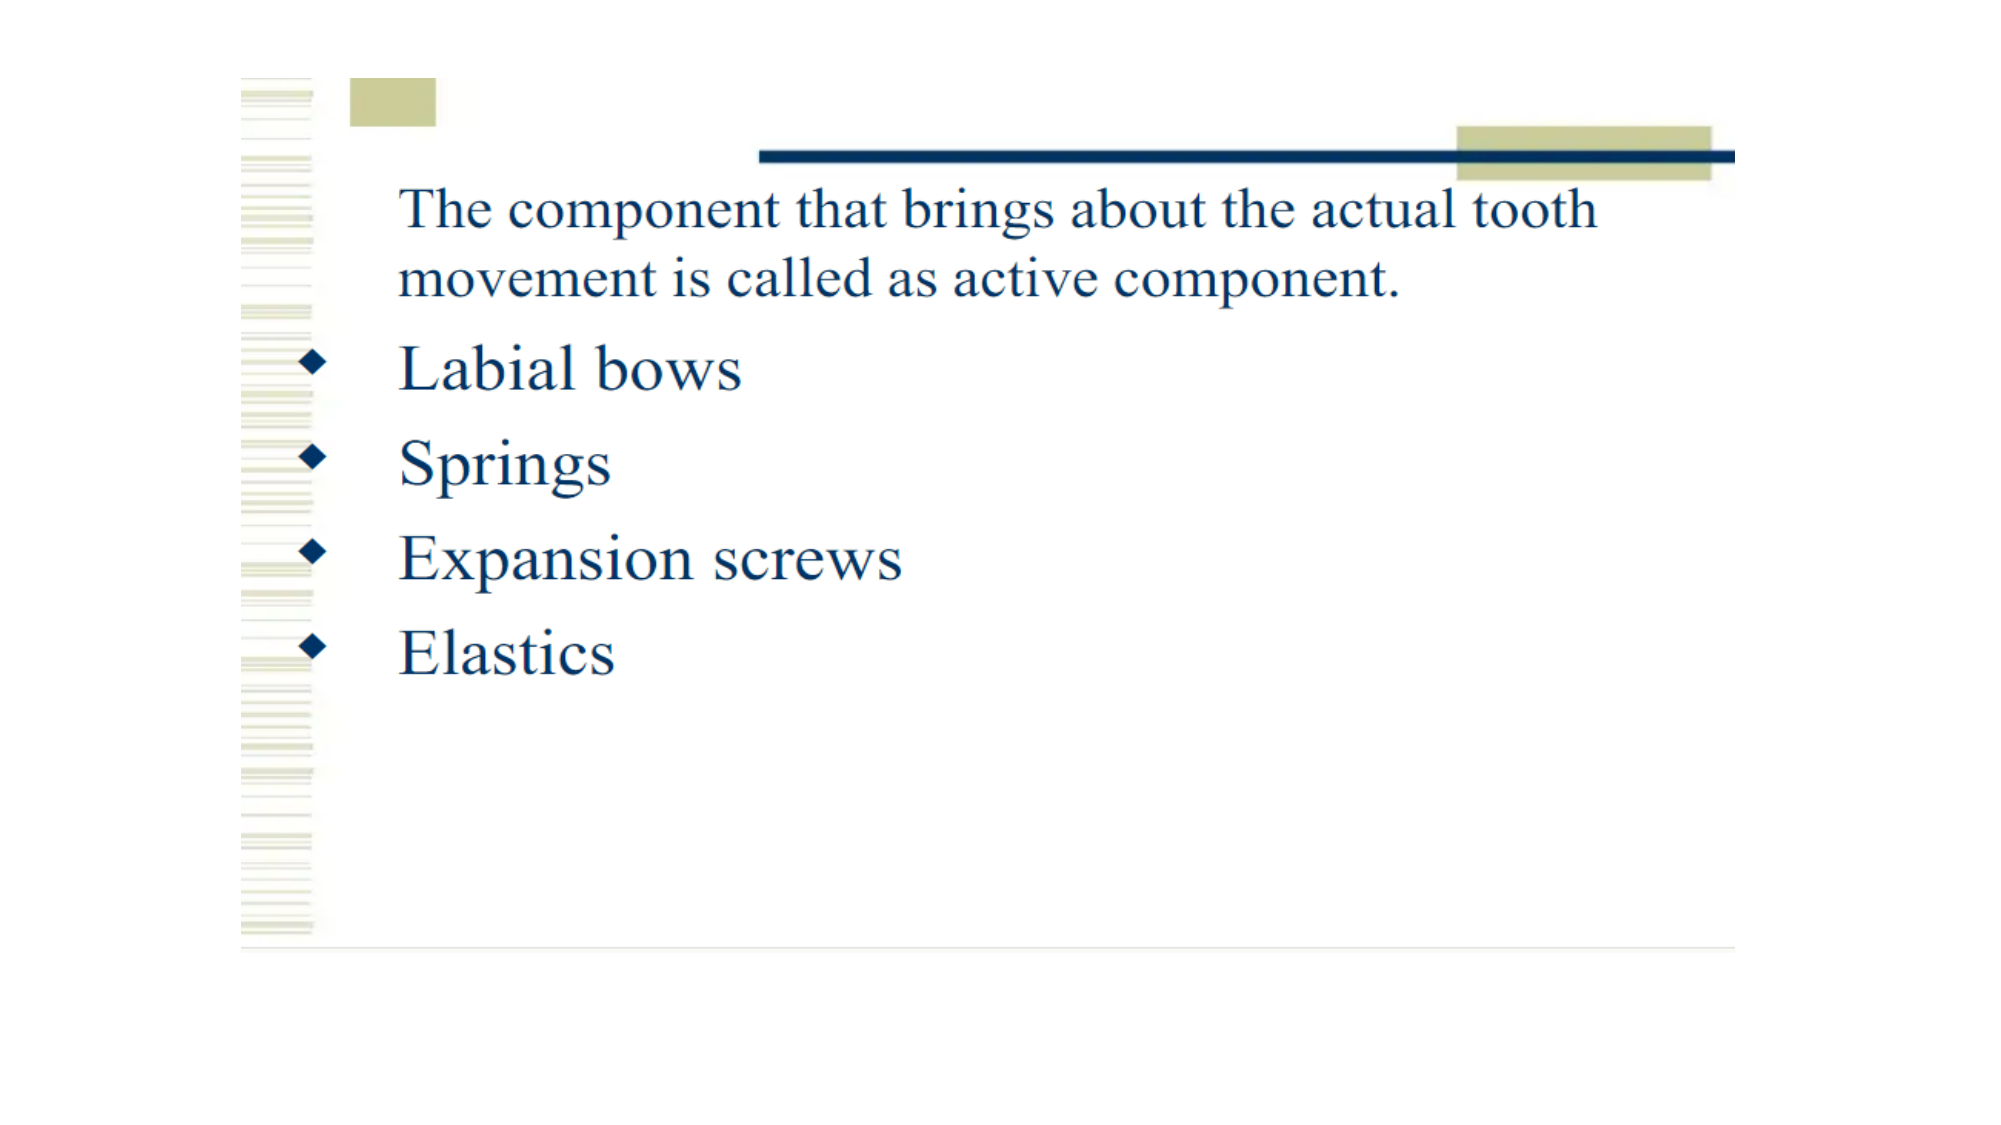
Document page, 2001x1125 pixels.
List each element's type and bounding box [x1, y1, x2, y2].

list [241, 78, 1736, 953]
